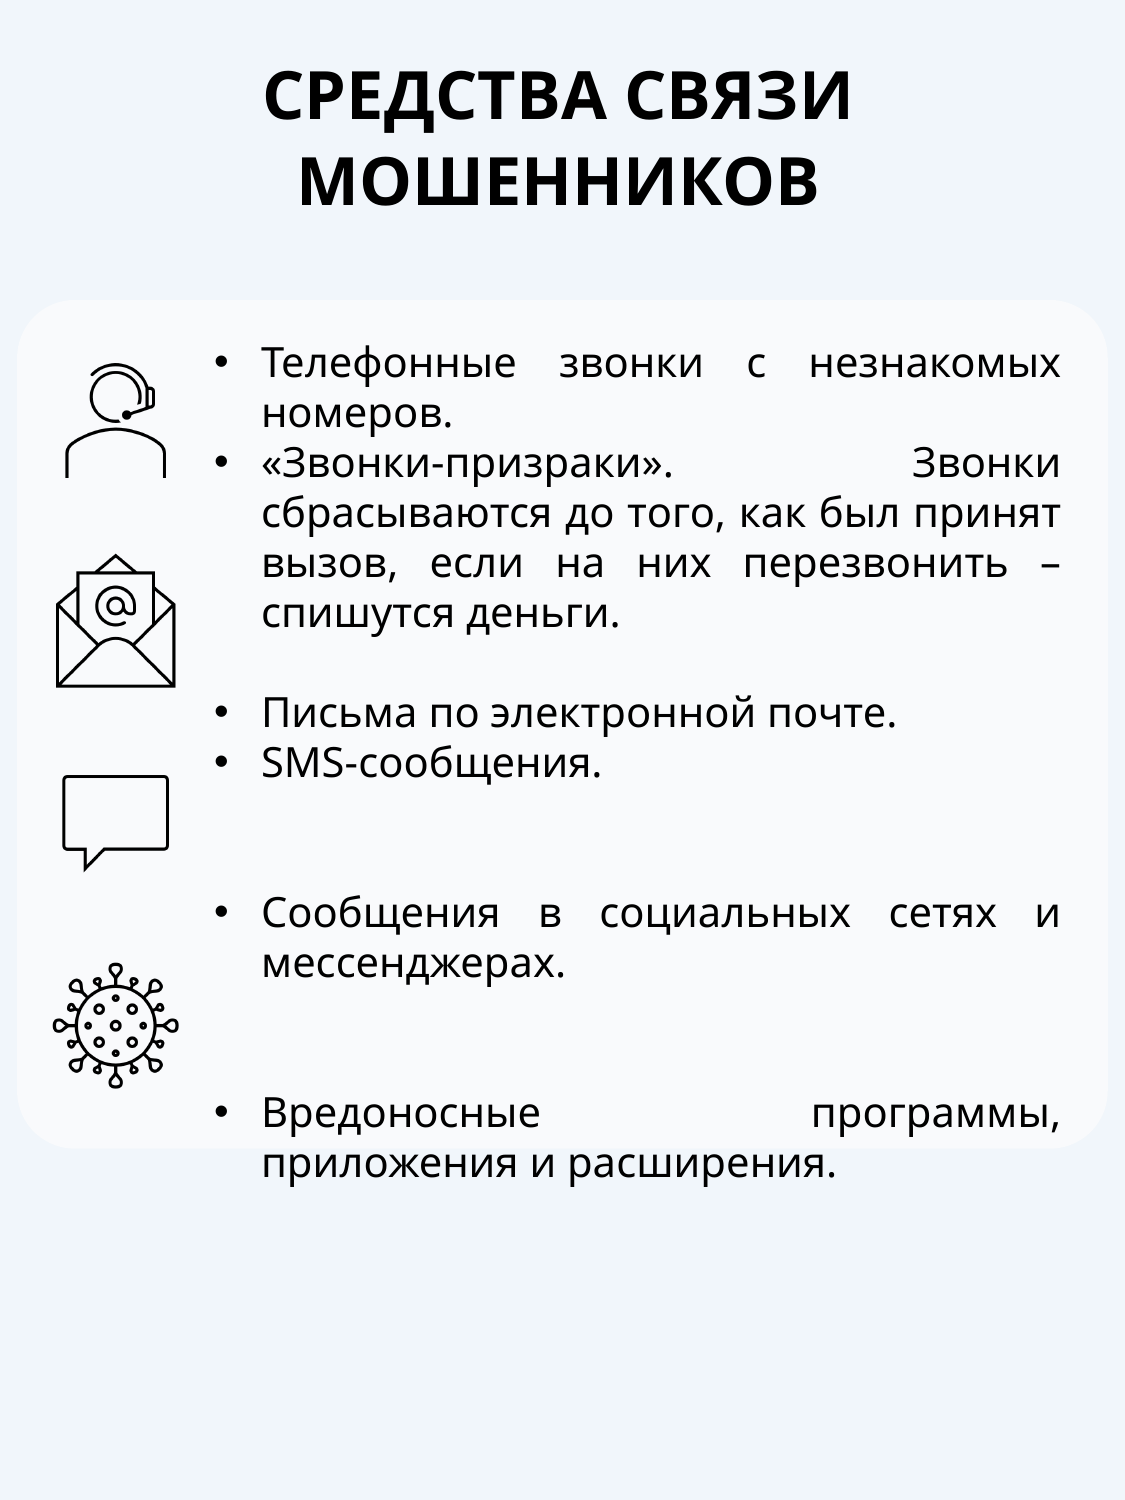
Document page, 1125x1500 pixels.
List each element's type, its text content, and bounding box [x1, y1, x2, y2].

picture [40, 344, 191, 495]
picture [40, 748, 191, 899]
picture [40, 950, 191, 1101]
text_box [16, 298, 1109, 1150]
text_box Телефонные звонки с незнакомых номеров. «Звонки-призраки». Звонки сбрасываются до того, как был принят вызов, если на них перезвонить – спишутся деньги. Письма по электронной почте. SMS-сообщения. Сообщения в социальных сетях и мессенджерах. Вредоносные программы, приложения и расширения. [199, 328, 1077, 1194]
picture [40, 546, 191, 697]
text_box СРЕДСТВА СВЯЗИ МОШЕННИКОВ [40, 40, 1077, 226]
